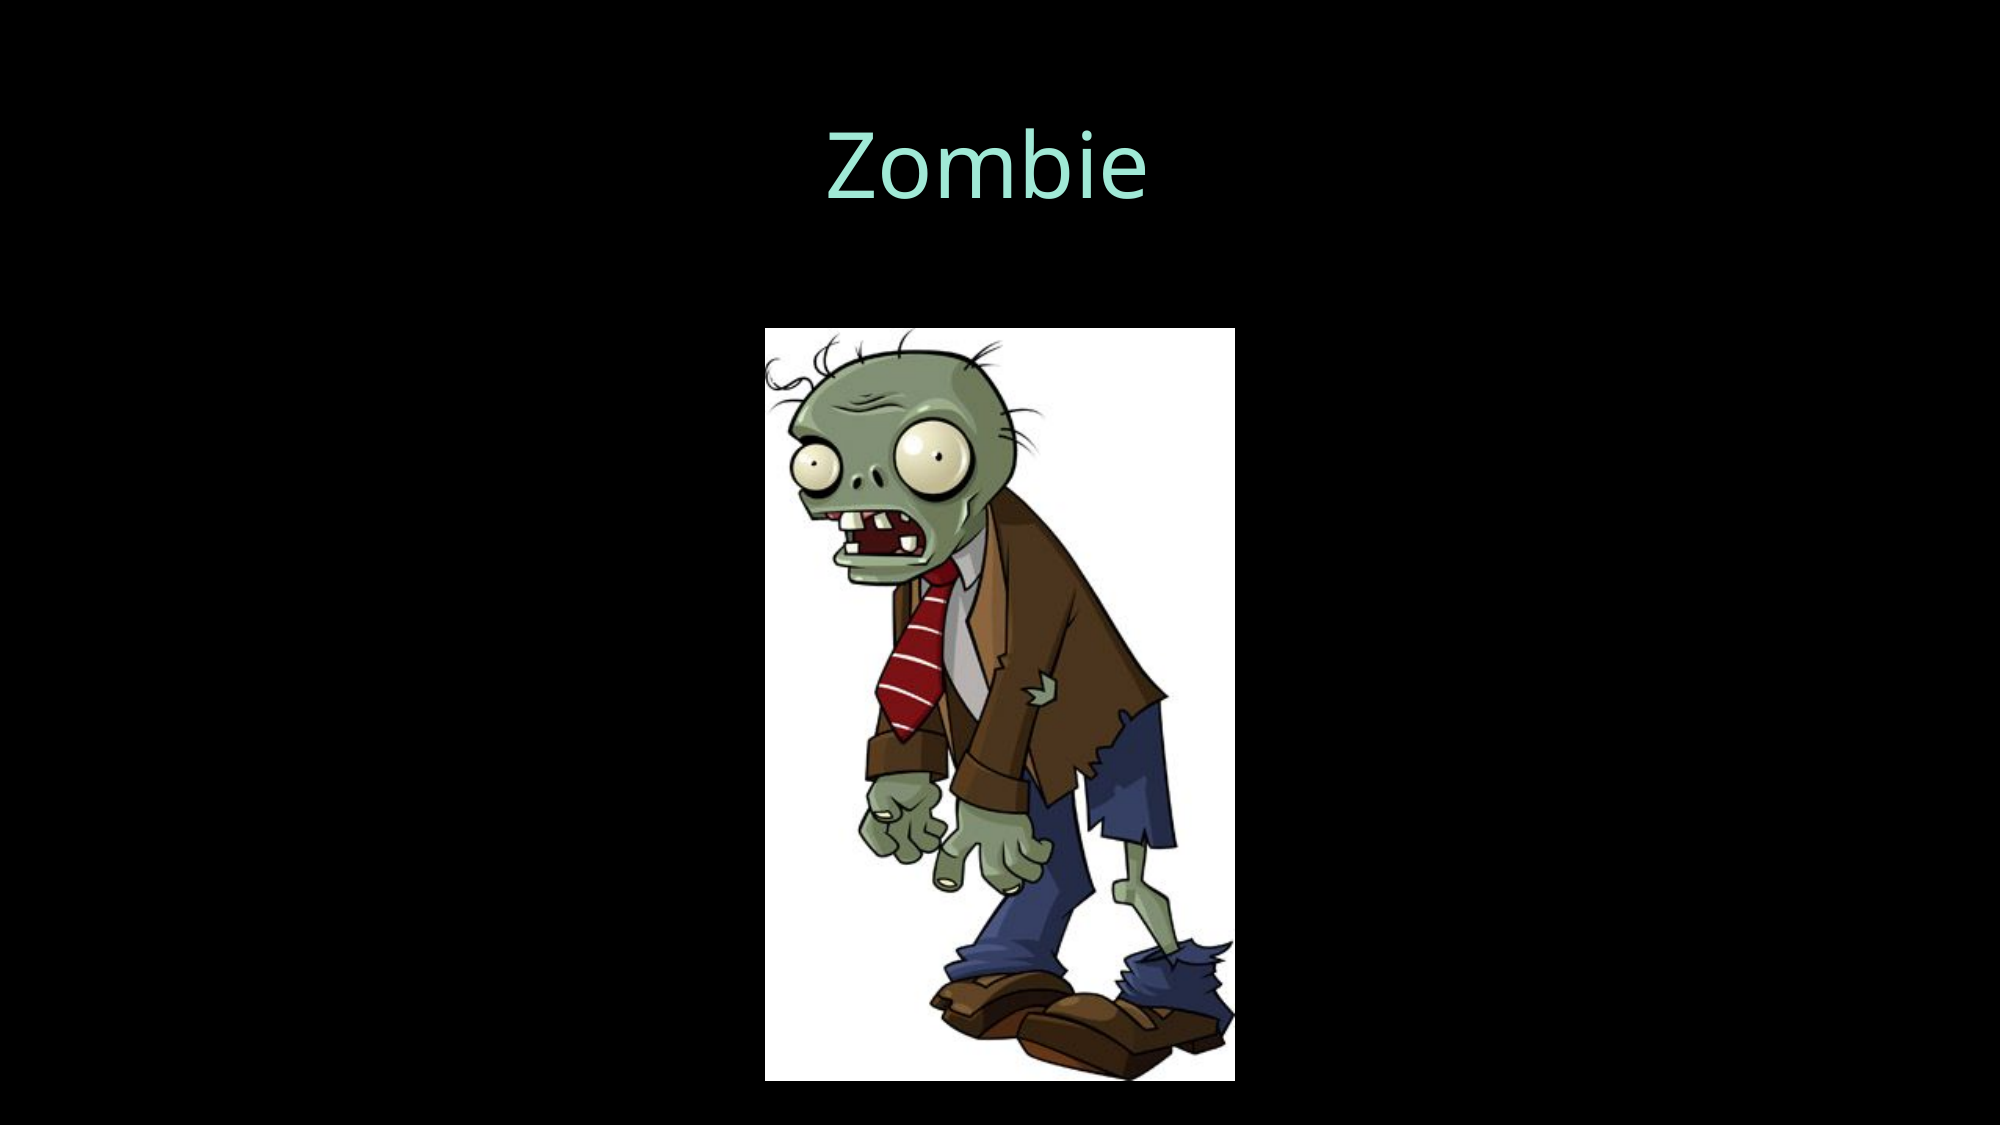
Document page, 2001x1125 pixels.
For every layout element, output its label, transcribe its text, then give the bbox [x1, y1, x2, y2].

picture [765, 328, 1235, 1081]
title Zombie [137, 59, 1863, 278]
